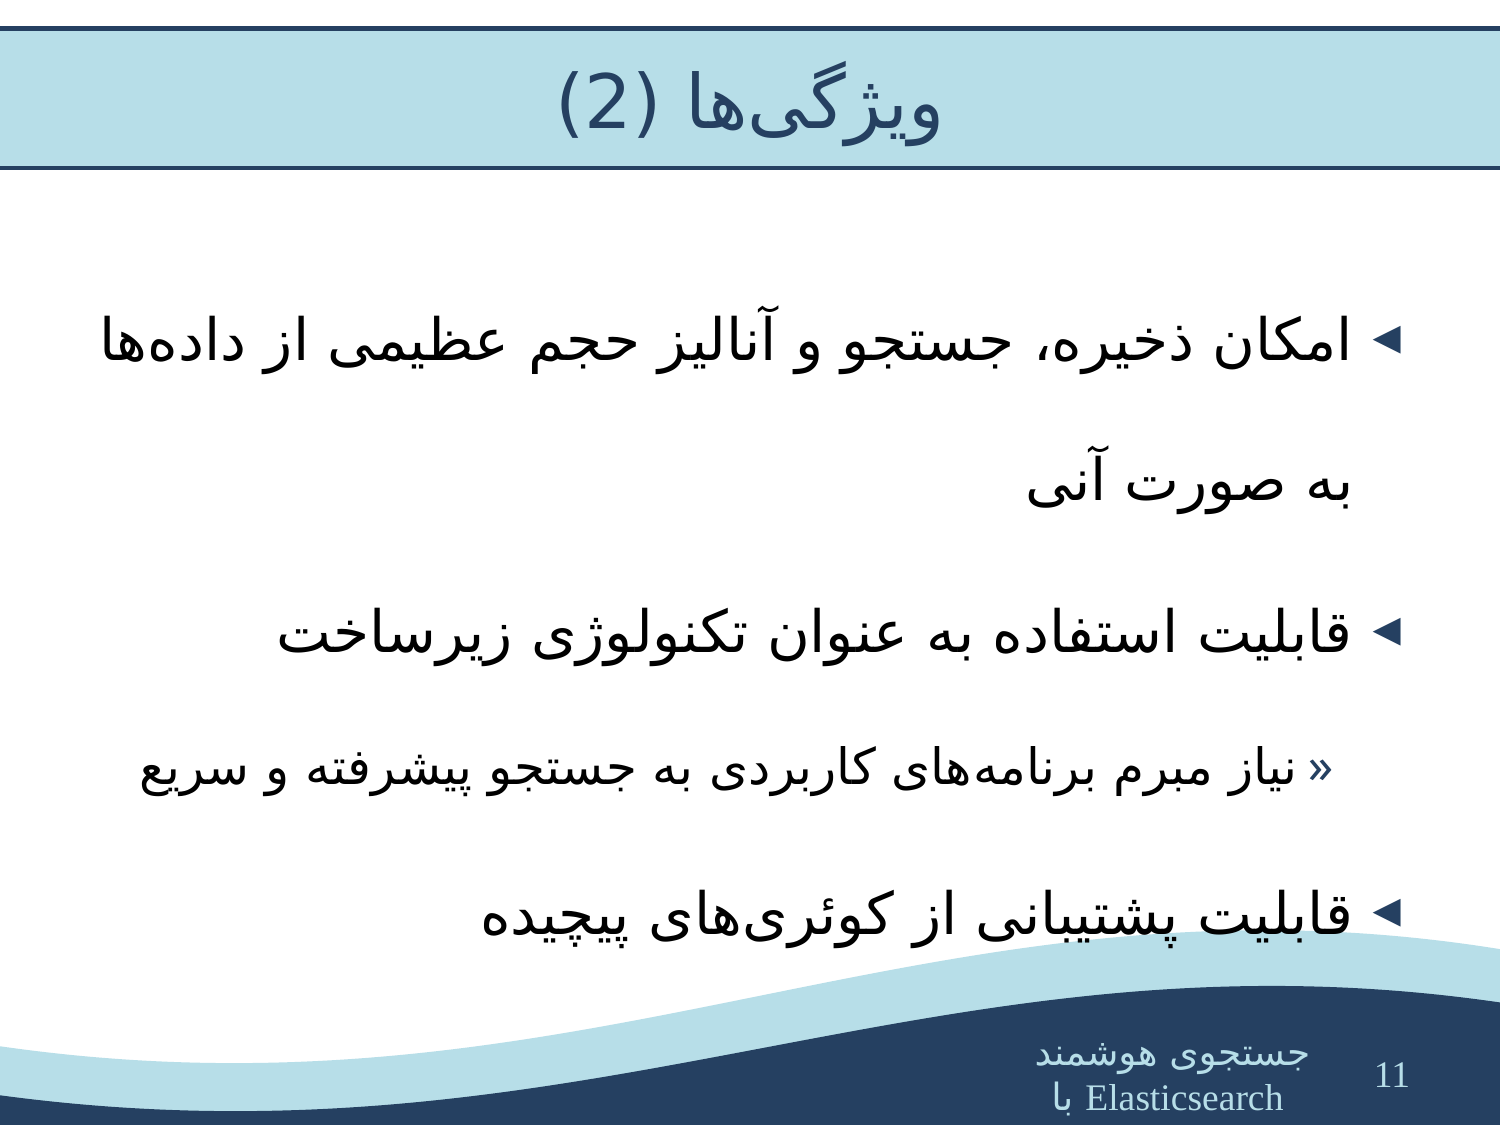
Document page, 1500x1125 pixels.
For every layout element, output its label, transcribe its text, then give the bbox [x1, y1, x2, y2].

slide_number 11 [1074, 1042, 1425, 1103]
list امکان ذخیره، جستجو و آنالیز حجم عظیمی از داده‌ها به صورت آنی قابلیت استفاده به عنوان تکنولوژی زیرساخت نیاز مبرم برنامه‌های کاربردی به جستجو پیشرفته و سریع قابلیت پشتیبانی از کوئری‌های پیچیده [75, 224, 1425, 888]
footer جستجوی هوشمند با Elasticsearch [1005, 1045, 1074, 1101]
title ویژگی‌ها (2) [75, 4, 1425, 193]
